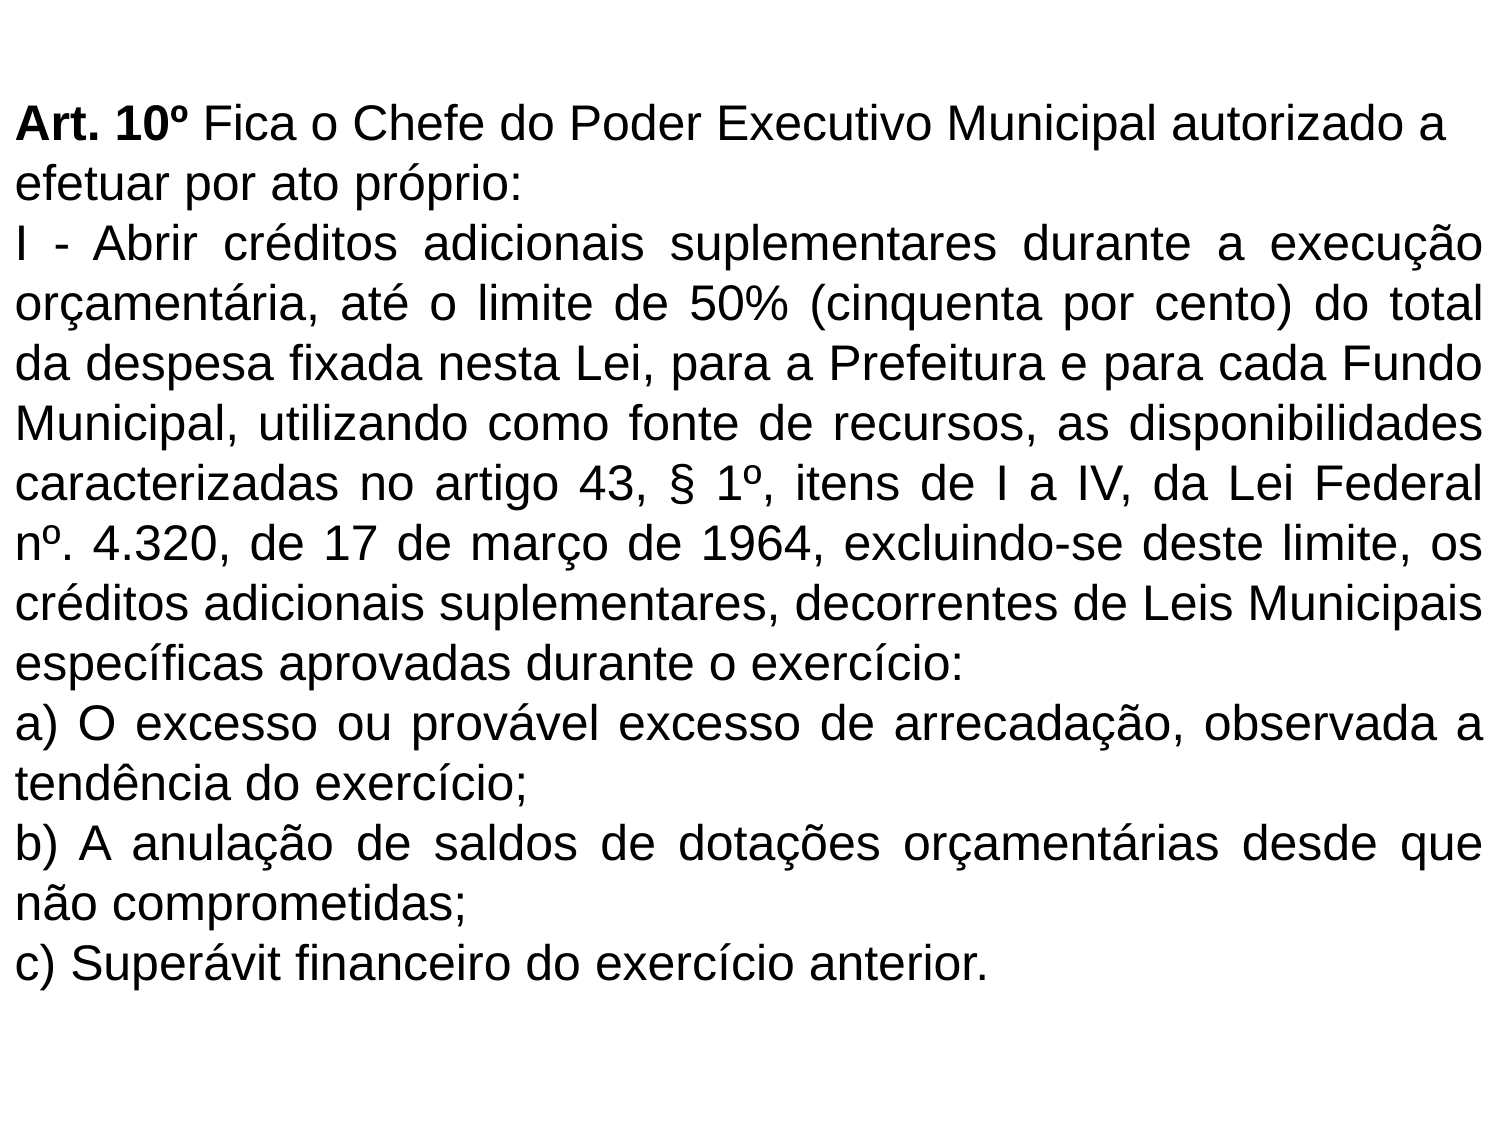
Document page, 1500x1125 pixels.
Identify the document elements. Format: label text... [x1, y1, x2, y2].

text_box Art. 10º Fica o Chefe do Poder Executivo Municipal autorizado a efetuar por ato próprio: I - Abrir créditos adicionais suplementares durante a execução orçamentária, até o limite de 50% (cinquenta por cento) do total da despesa fixada nesta Lei, para a Prefeitura e para cada Fundo Municipal, utilizando como fonte de recursos, as disponibilidades caracterizadas no artigo 43, § 1º, itens de I a IV, da Lei Federal nº. 4.320, de 17 de março de 1964, excluindo-se deste limite, os créditos adicionais suplementares, decorrentes de Leis Municipais específicas aprovadas durante o exercício: a) O excesso ou provável excesso de arrecadação, observada a tendência do exercício; b) A anulação de saldos de dotações orçamentárias desde que não comprometidas; c) Superávit financeiro do exercício anterior. [14, 72, 1484, 1084]
